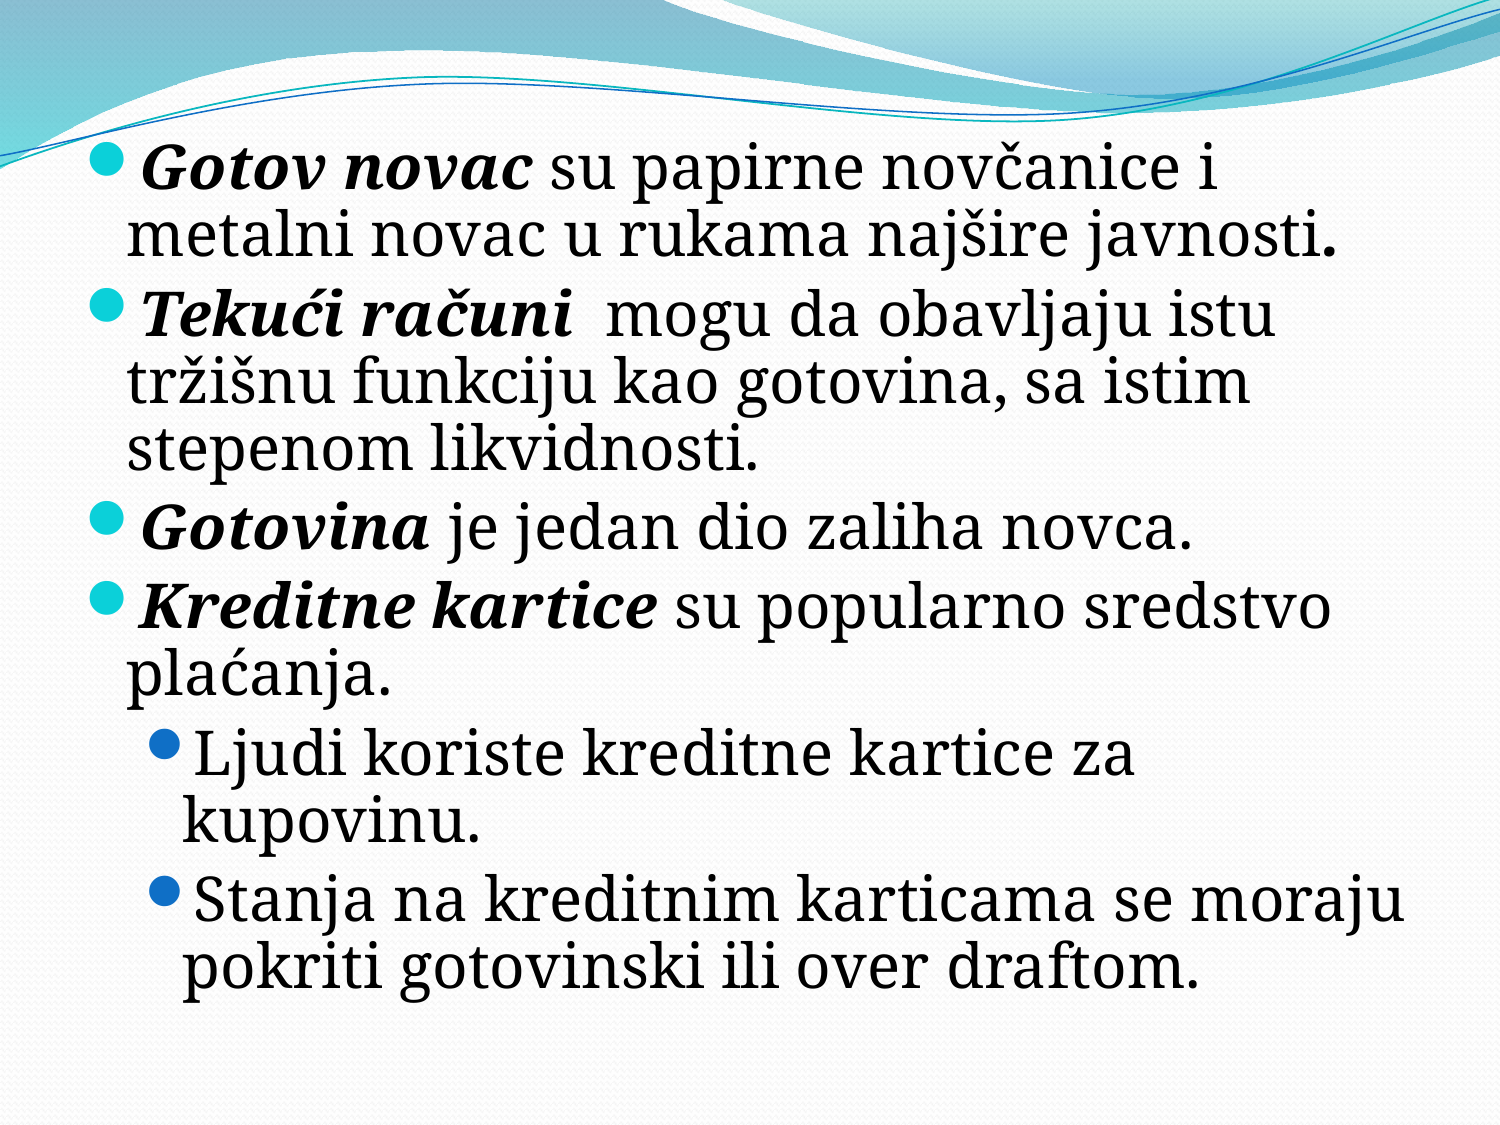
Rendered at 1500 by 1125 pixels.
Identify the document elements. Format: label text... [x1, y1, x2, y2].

list Gotov novac su papirne novčanice i metalni novac u rukama najšire javnosti. Tekući računi mogu da obavljaju istu tržišnu funkciju kao gotovina, sa istim stepenom likvidnosti. Gotovina je jedan dio zaliha novca. Kreditne kartice su popularno sredstvo plaćanja. Ljudi koriste kreditne kartice za kupovinu. Stanja na kreditnim karticama se moraju pokriti gotovinski ili over draftom. [70, 128, 1425, 1038]
